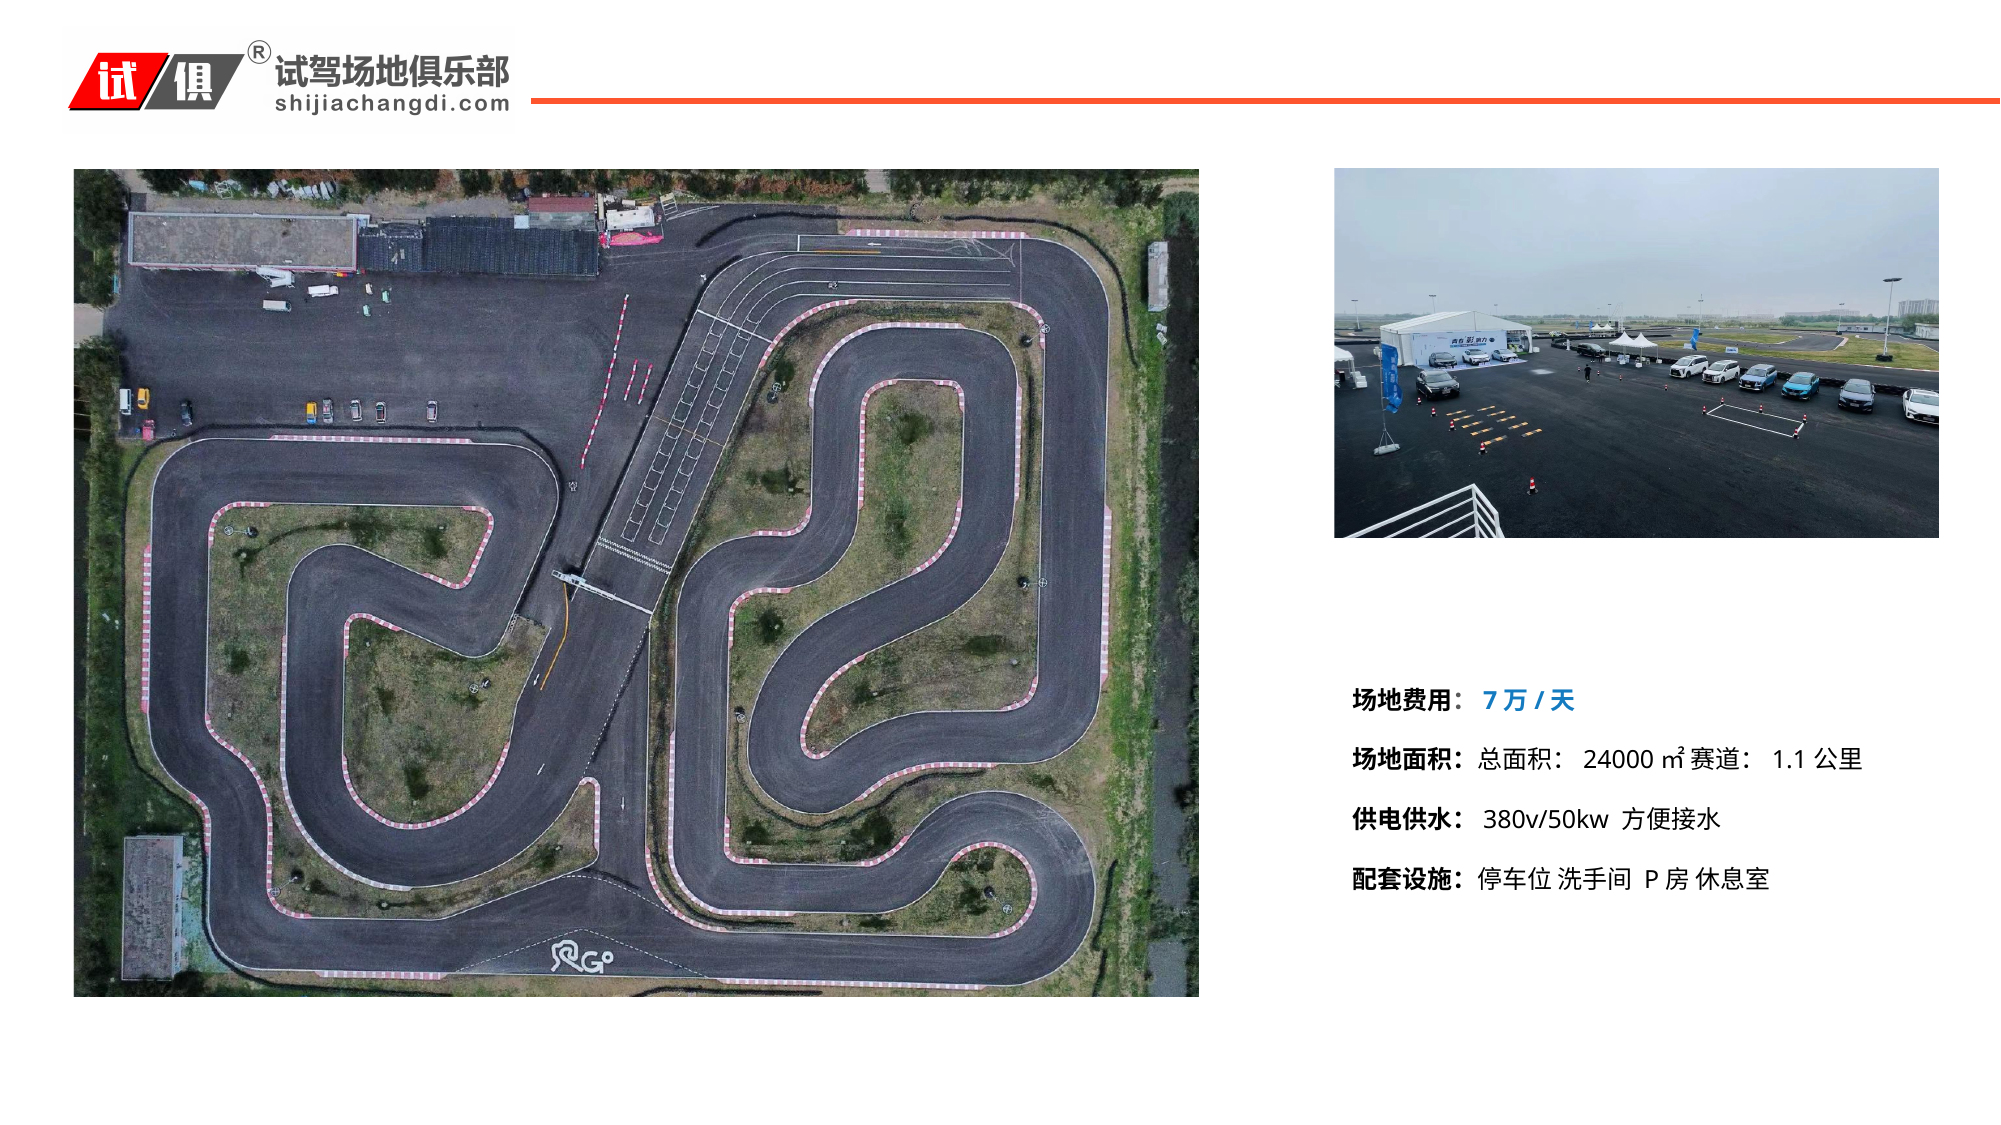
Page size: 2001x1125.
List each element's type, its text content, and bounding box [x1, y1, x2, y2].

text_box 场地费用：7万/天 场地面积：总面积：24000㎡ 赛道：1.1公里 供电供水：380v/50kw 方便接水 配套设施：停车位 洗手间 P房 休息室 [1337, 646, 1939, 902]
picture [53, 19, 1198, 1125]
picture [1334, 168, 1939, 539]
